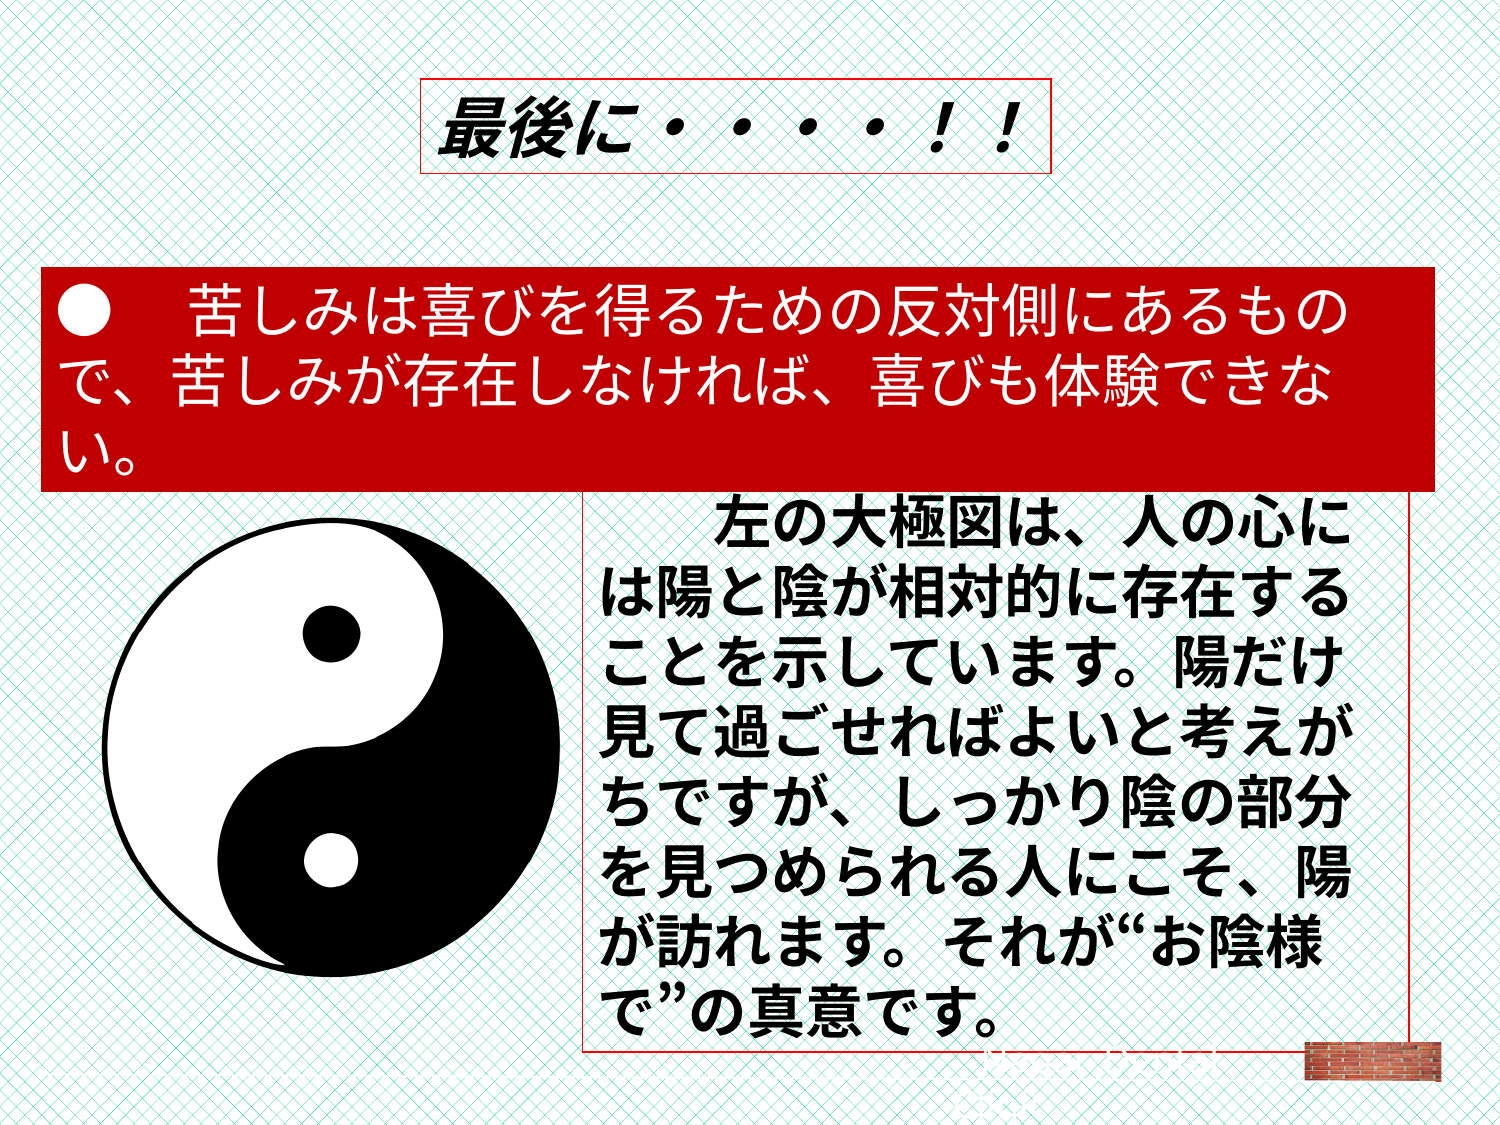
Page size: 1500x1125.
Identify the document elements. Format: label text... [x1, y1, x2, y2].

text_box 左の大極図は、人の心には陽と陰が相対的に存在することを示しています。陽だけ見て過ごせればよいと考えがちですが、しっかり陰の部分を見つめられる人にこそ、陽が訪れます。それが“お陰様で”の真意です。 [582, 492, 1410, 1027]
picture [100, 516, 562, 978]
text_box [35, 1028, 1442, 1090]
text_box 最後に・・・・！！ [420, 78, 1051, 174]
text_box ● 苦しみは喜びを得るための反対側にあるもので、苦しみが存在しなければ、喜びも体験できない。 [41, 267, 1435, 492]
